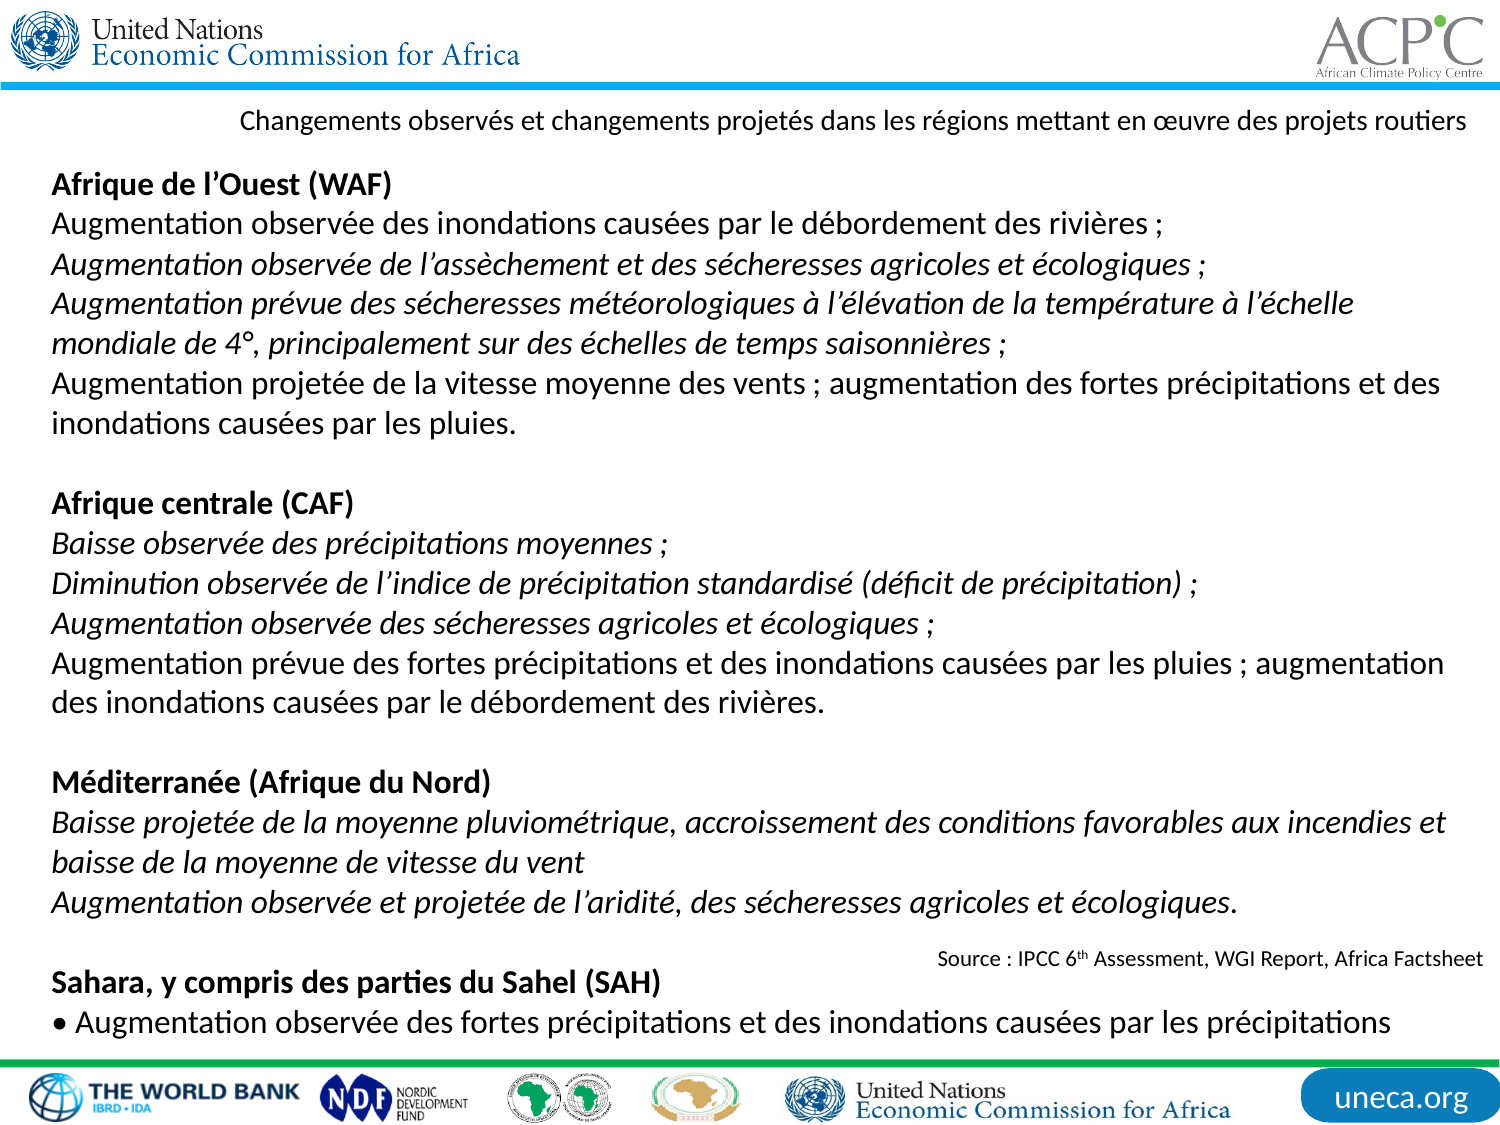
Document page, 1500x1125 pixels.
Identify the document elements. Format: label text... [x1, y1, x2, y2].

picture [319, 1088, 468, 1122]
text_box Afrique de l’Ouest (WAF) Augmentation observée des inondations causées par le débordement des rivières ; Augmentation observée de l’assèchement et des sécheresses agricoles et écologiques ; Augmentation prévue des sécheresses météorologiques à l’élévation de la température à l’échelle mondiale de 4°, principalement sur des échelles de temps saisonnières ; Augmentation projetée de la vitesse moyenne des vents ; augmentation des fortes précipitations et des inondations causées par les pluies. Afrique centrale (CAF) Baisse observée des précipitations moyennes ; Diminution observée de l’indice de précipitation standardisé (déficit de précipitation) ; Augmentation observée des sécheresses agricoles et écologiques ; Augmentation prévue des fortes précipitations et des inondations causées par les pluies ; augmentation des inondations causées par le débordement des rivières. Méditerranée (Afrique du Nord) Baisse projetée de la moyenne pluviométrique, accroissement des conditions favorables aux incendies et baisse de la moyenne de vitesse du vent Augmentation observée et projetée de l’aridité, des sécheresses agricoles et écologiques. Sahara, y compris des parties du Sahel (SAH) • Augmentation observée des fortes précipitations et des inondations causées par les précipitations [36, 154, 1500, 1088]
picture [29, 1073, 300, 1122]
picture [651, 1088, 741, 1122]
picture [1312, 11, 1489, 81]
text_box Changements observés et changements projetés dans les régions mettant en œuvre des projets routiers [224, 94, 1483, 144]
picture [505, 1088, 614, 1124]
picture [11, 11, 520, 71]
picture [780, 1088, 1235, 1124]
text_box Source : IPCC 6th Assessment, WGI Report, Africa Factsheet [922, 936, 1500, 979]
